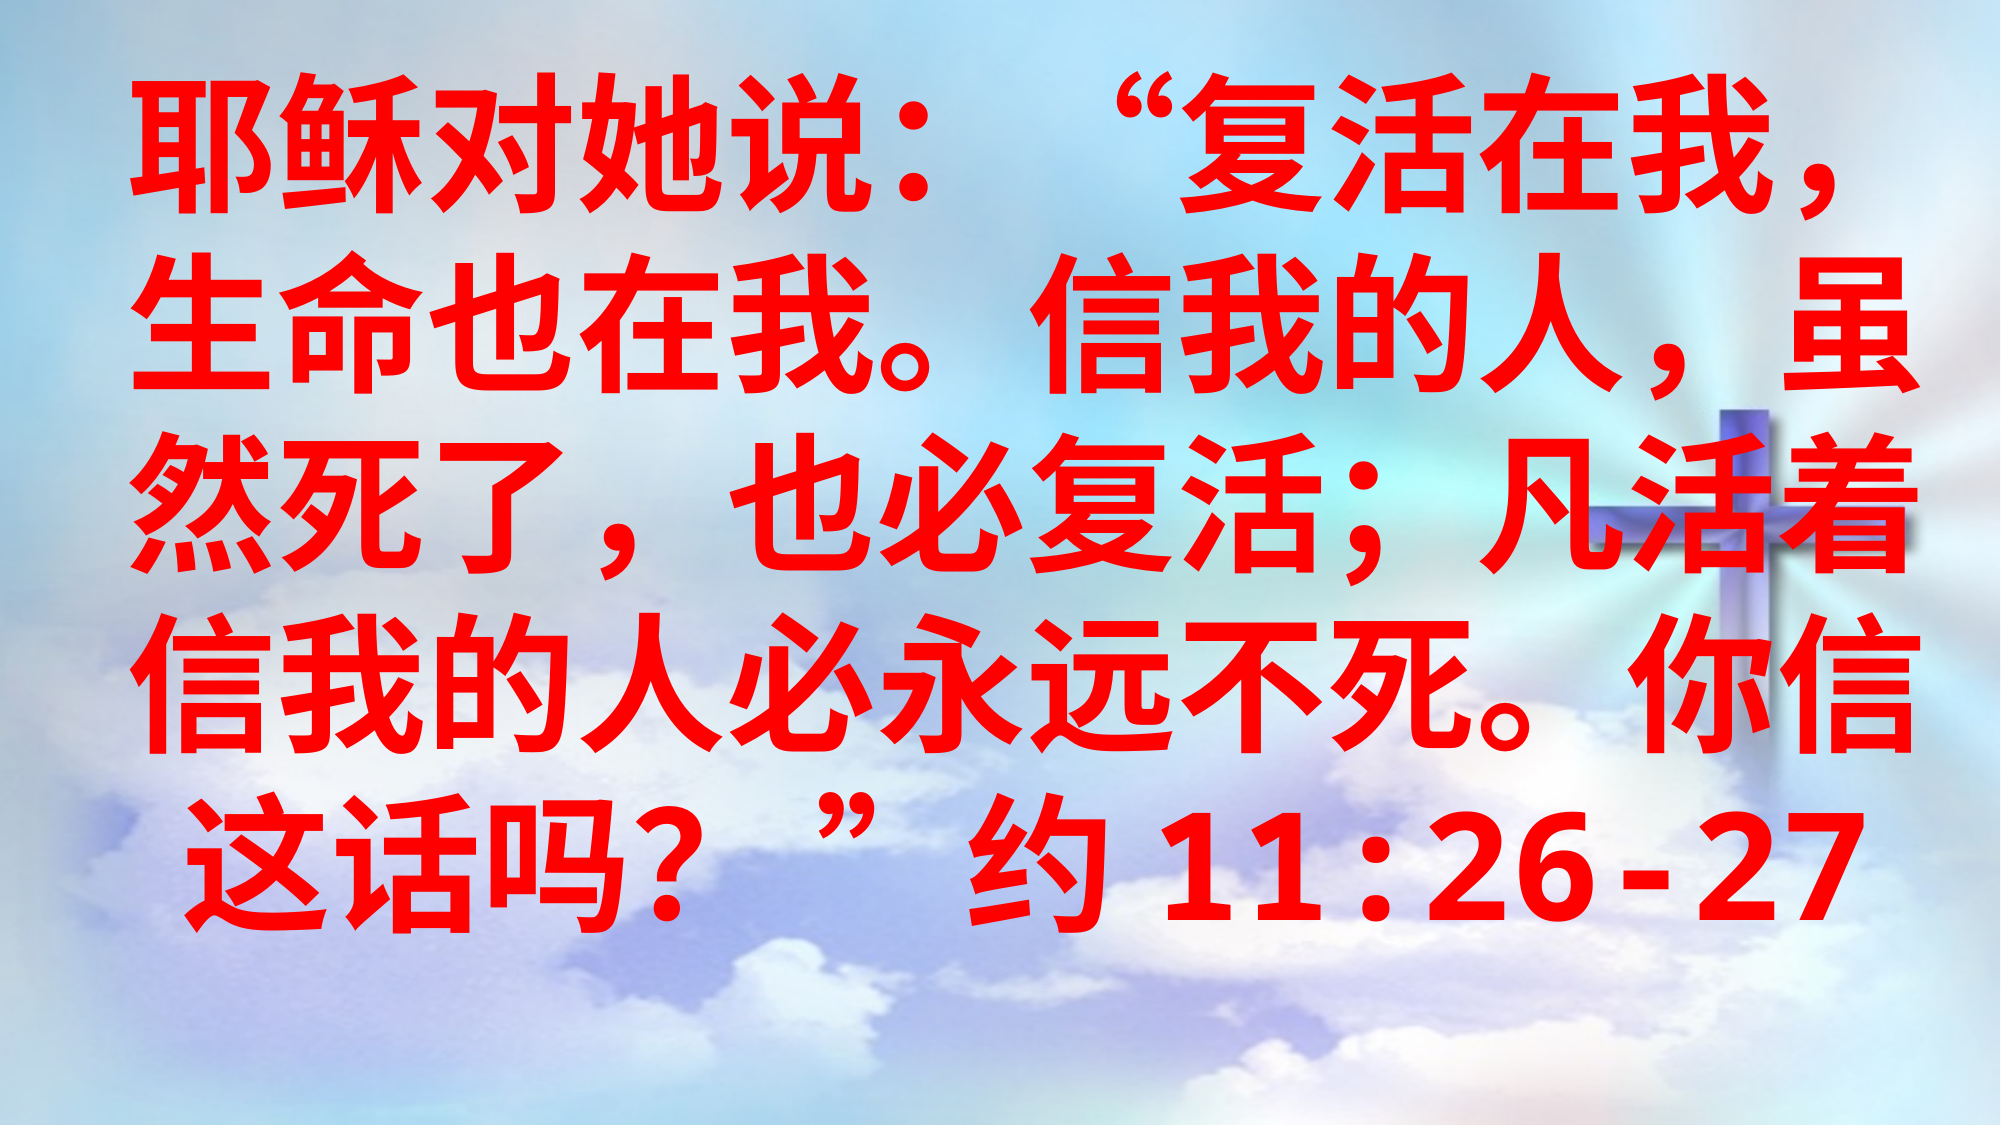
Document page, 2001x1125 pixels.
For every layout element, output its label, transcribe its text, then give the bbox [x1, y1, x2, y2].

picture [0, 0, 2001, 1125]
text_box 耶稣对她说：“复活在我，生命也在我。信我的人，虽然死了，也必复活；凡活着信我的人必永远不死。你信这话吗？ ”约11:26-27 [97, 406, 1956, 595]
